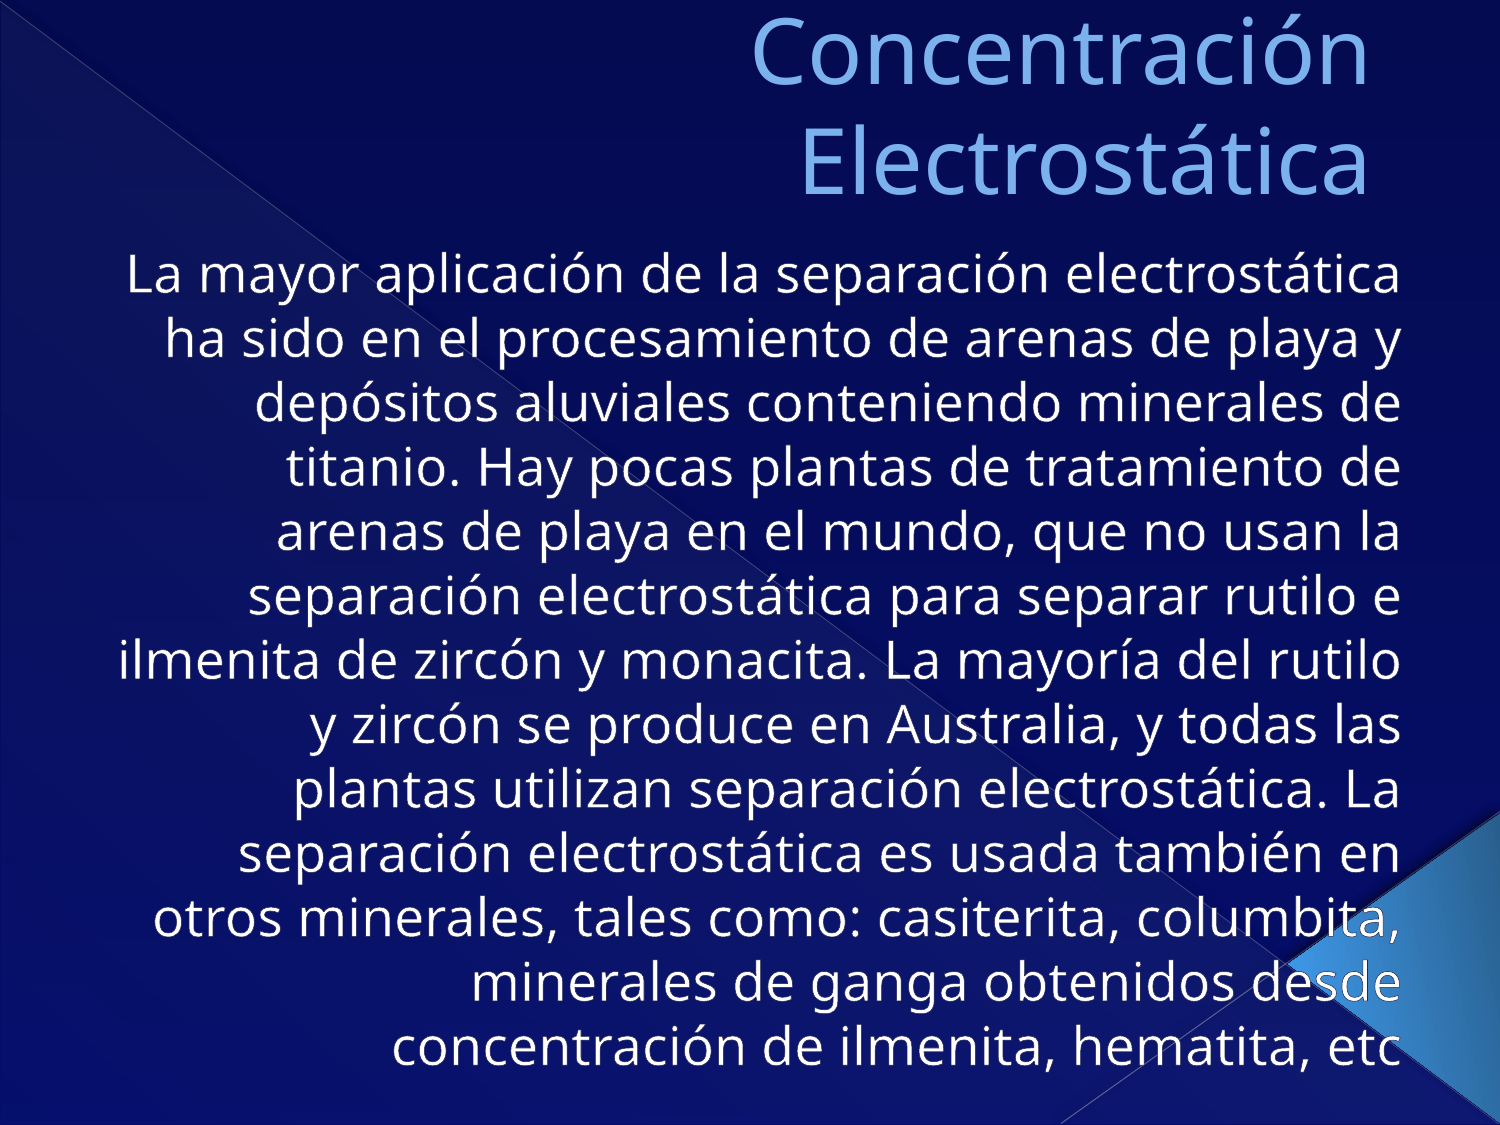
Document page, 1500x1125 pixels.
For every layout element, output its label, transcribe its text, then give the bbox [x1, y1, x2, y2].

title Concentración Electrostática [64, 30, 1388, 220]
subtitle La mayor aplicación de la separación electrostática ha sido en el procesamiento de arenas de playa y depósitos aluviales conteniendo minerales de titanio. Hay pocas plantas de tratamiento de arenas de playa en el mundo, que no usan la separación electrostática para separar rutilo e ilmenita de zircón y monacita. La mayoría del rutilo y zircón se produce en Australia, y todas las plantas utilizan separación electrostática. La separación electrostática es usada también en otros minerales, tales como: casiterita, columbita, minerales de ganga obtenidos desde concentración de ilmenita, hematita, etc [100, 231, 1423, 1094]
